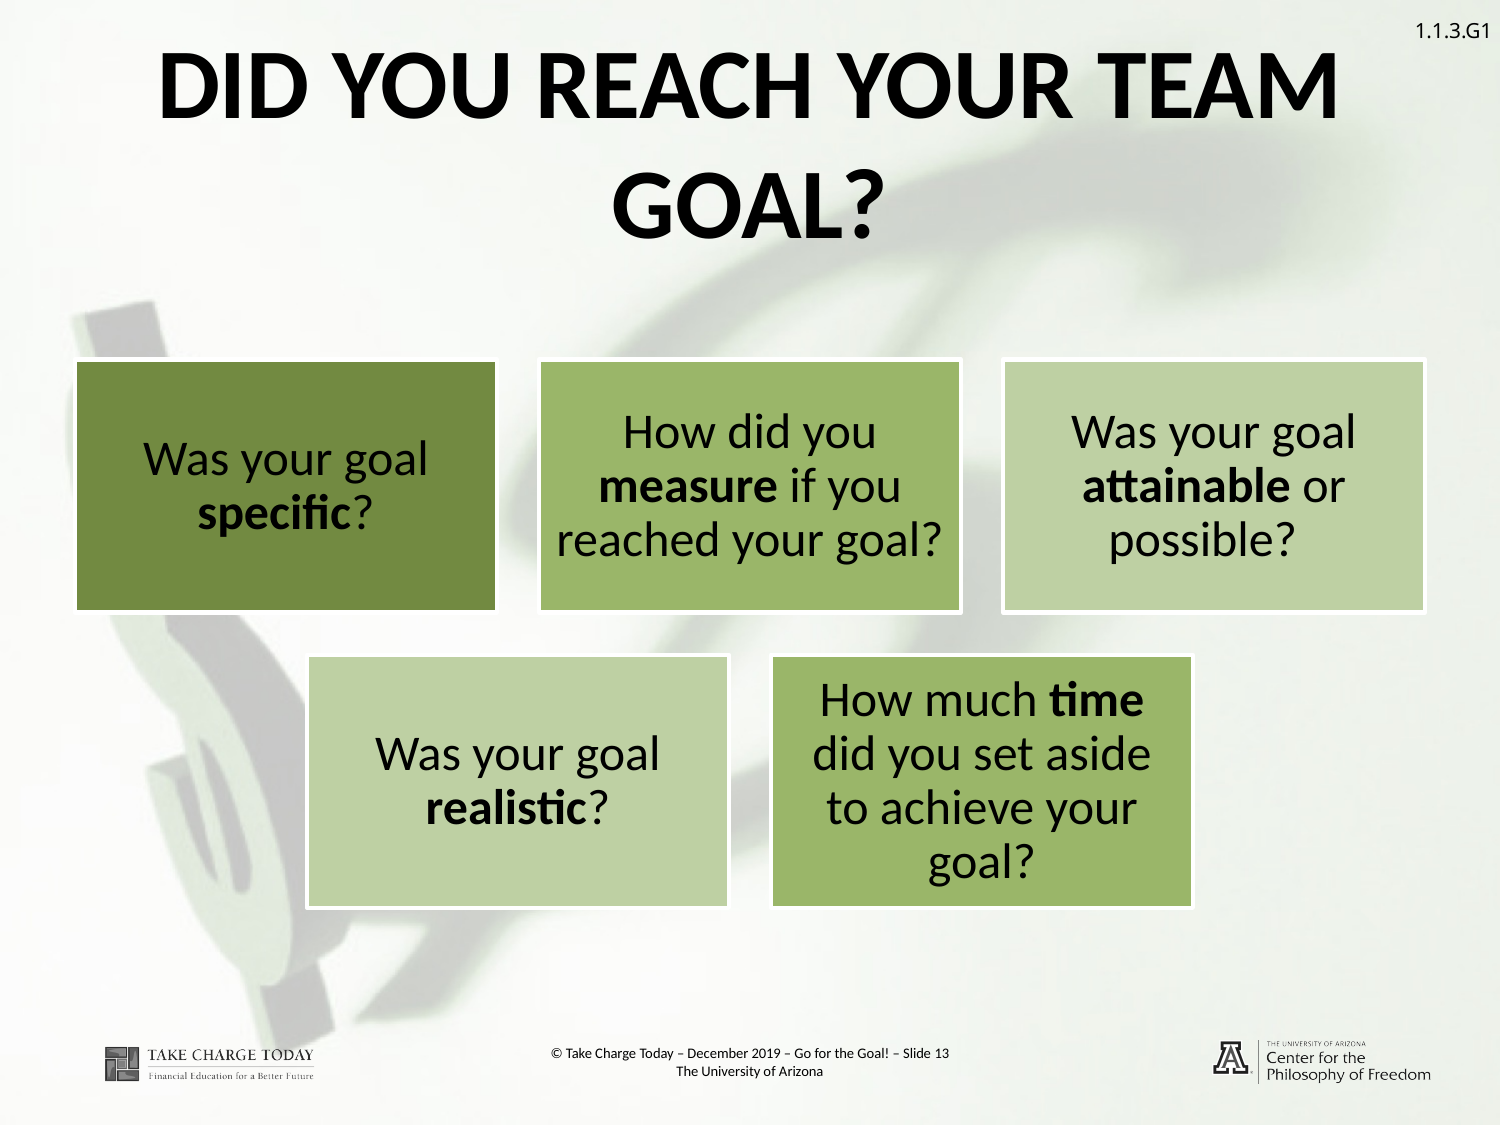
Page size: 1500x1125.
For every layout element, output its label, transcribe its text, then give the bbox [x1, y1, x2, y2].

title Did You Reach Your Team Goal? [75, 45, 1425, 233]
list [74, 262, 1426, 1006]
picture [0, 0, 1500, 1125]
